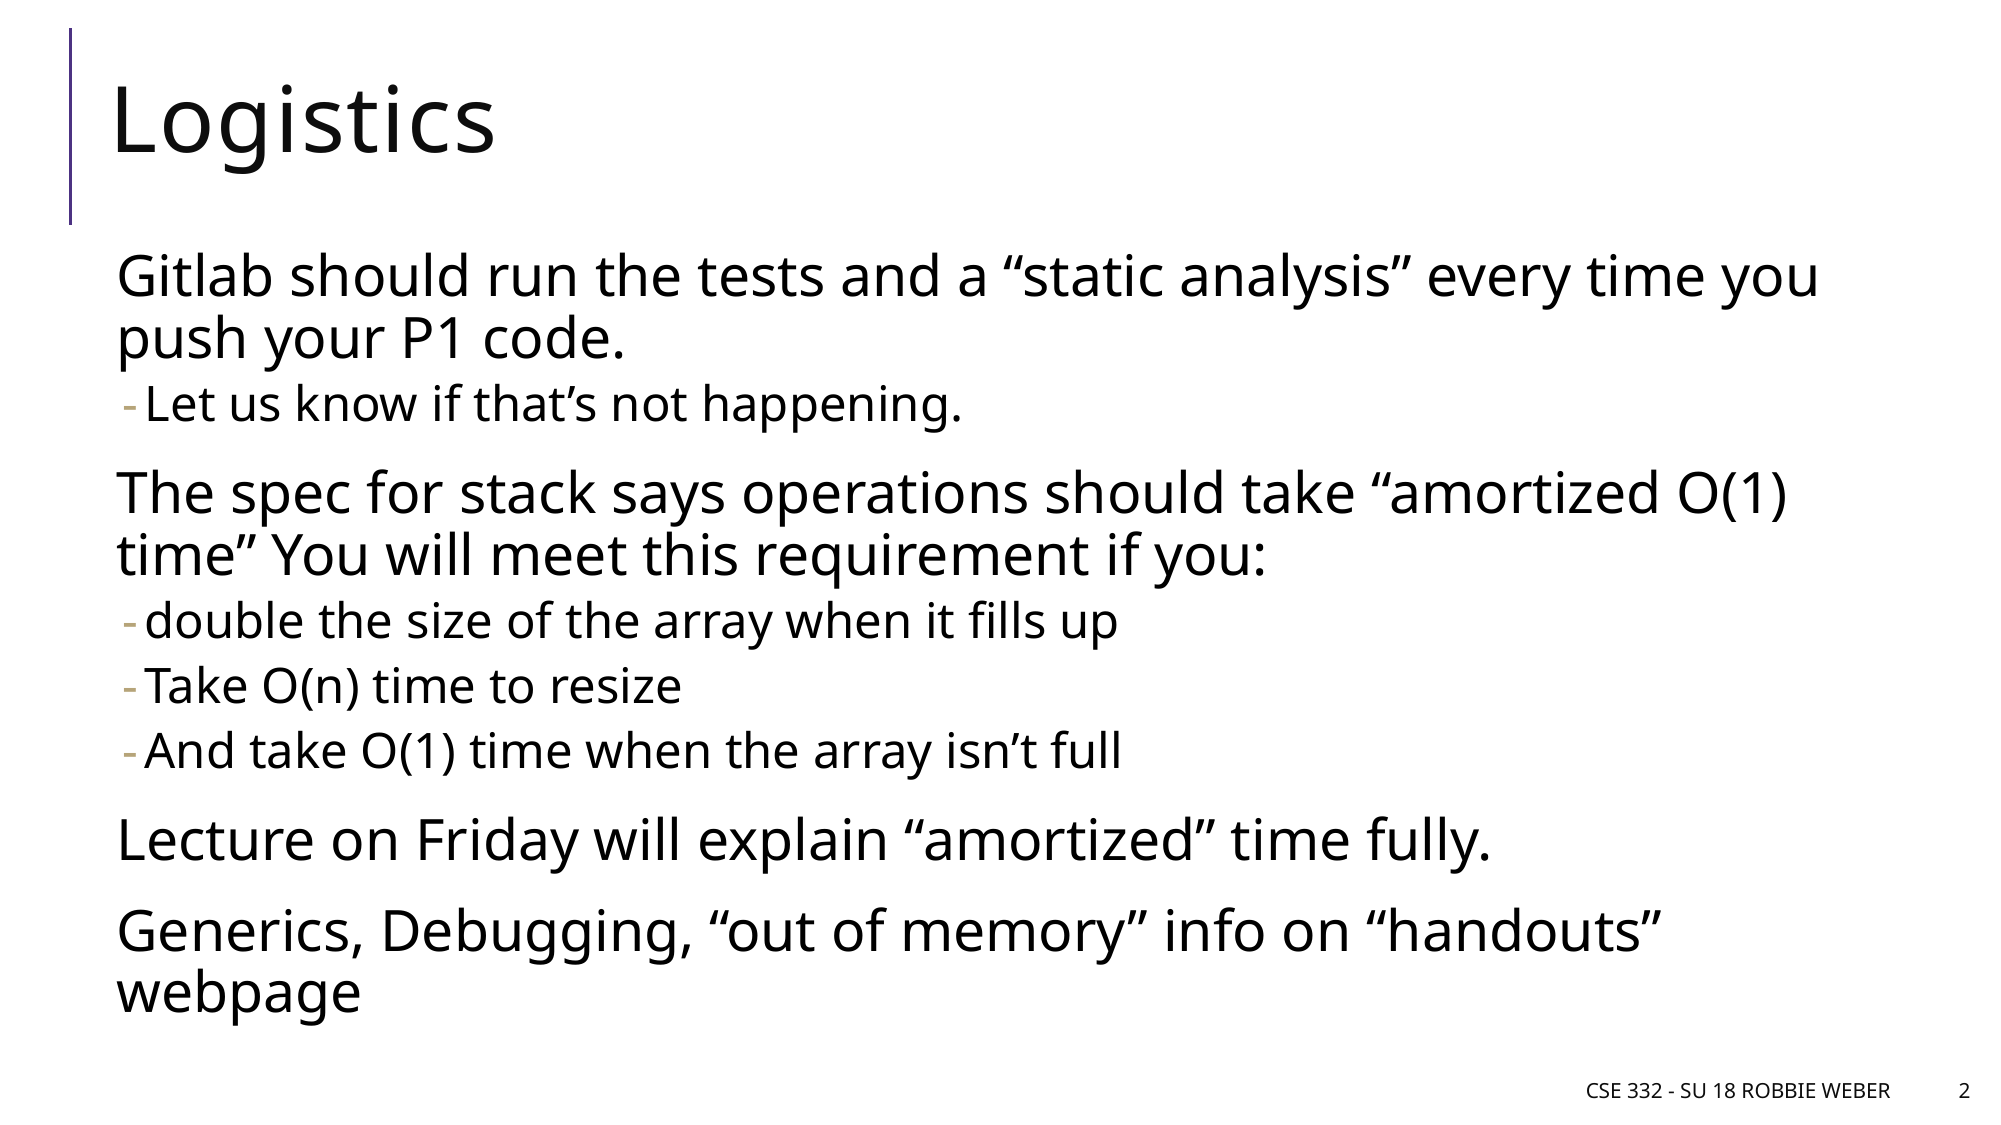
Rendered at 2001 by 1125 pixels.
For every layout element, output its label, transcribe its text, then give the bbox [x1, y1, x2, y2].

footer CSE 332 - SU 18 Robbie Weber [937, 1069, 1906, 1115]
slide_number 2 [1916, 1069, 1986, 1115]
list Gitlab should run the tests and a “static analysis” every time you push your P1 code. Let us know if that’s not happening. The spec for stack says operations should take “amortized O(1) time” You will meet this requirement if you: double the size of the array when it fills up Take O(n) time to resize And take O(1) time when the array isn’t full Lecture on Friday will explain “amortized” time fully. Generics, Debugging, “out of memory” info on “handouts” webpage [94, 240, 1930, 1035]
title Logistics [94, 43, 1930, 210]
